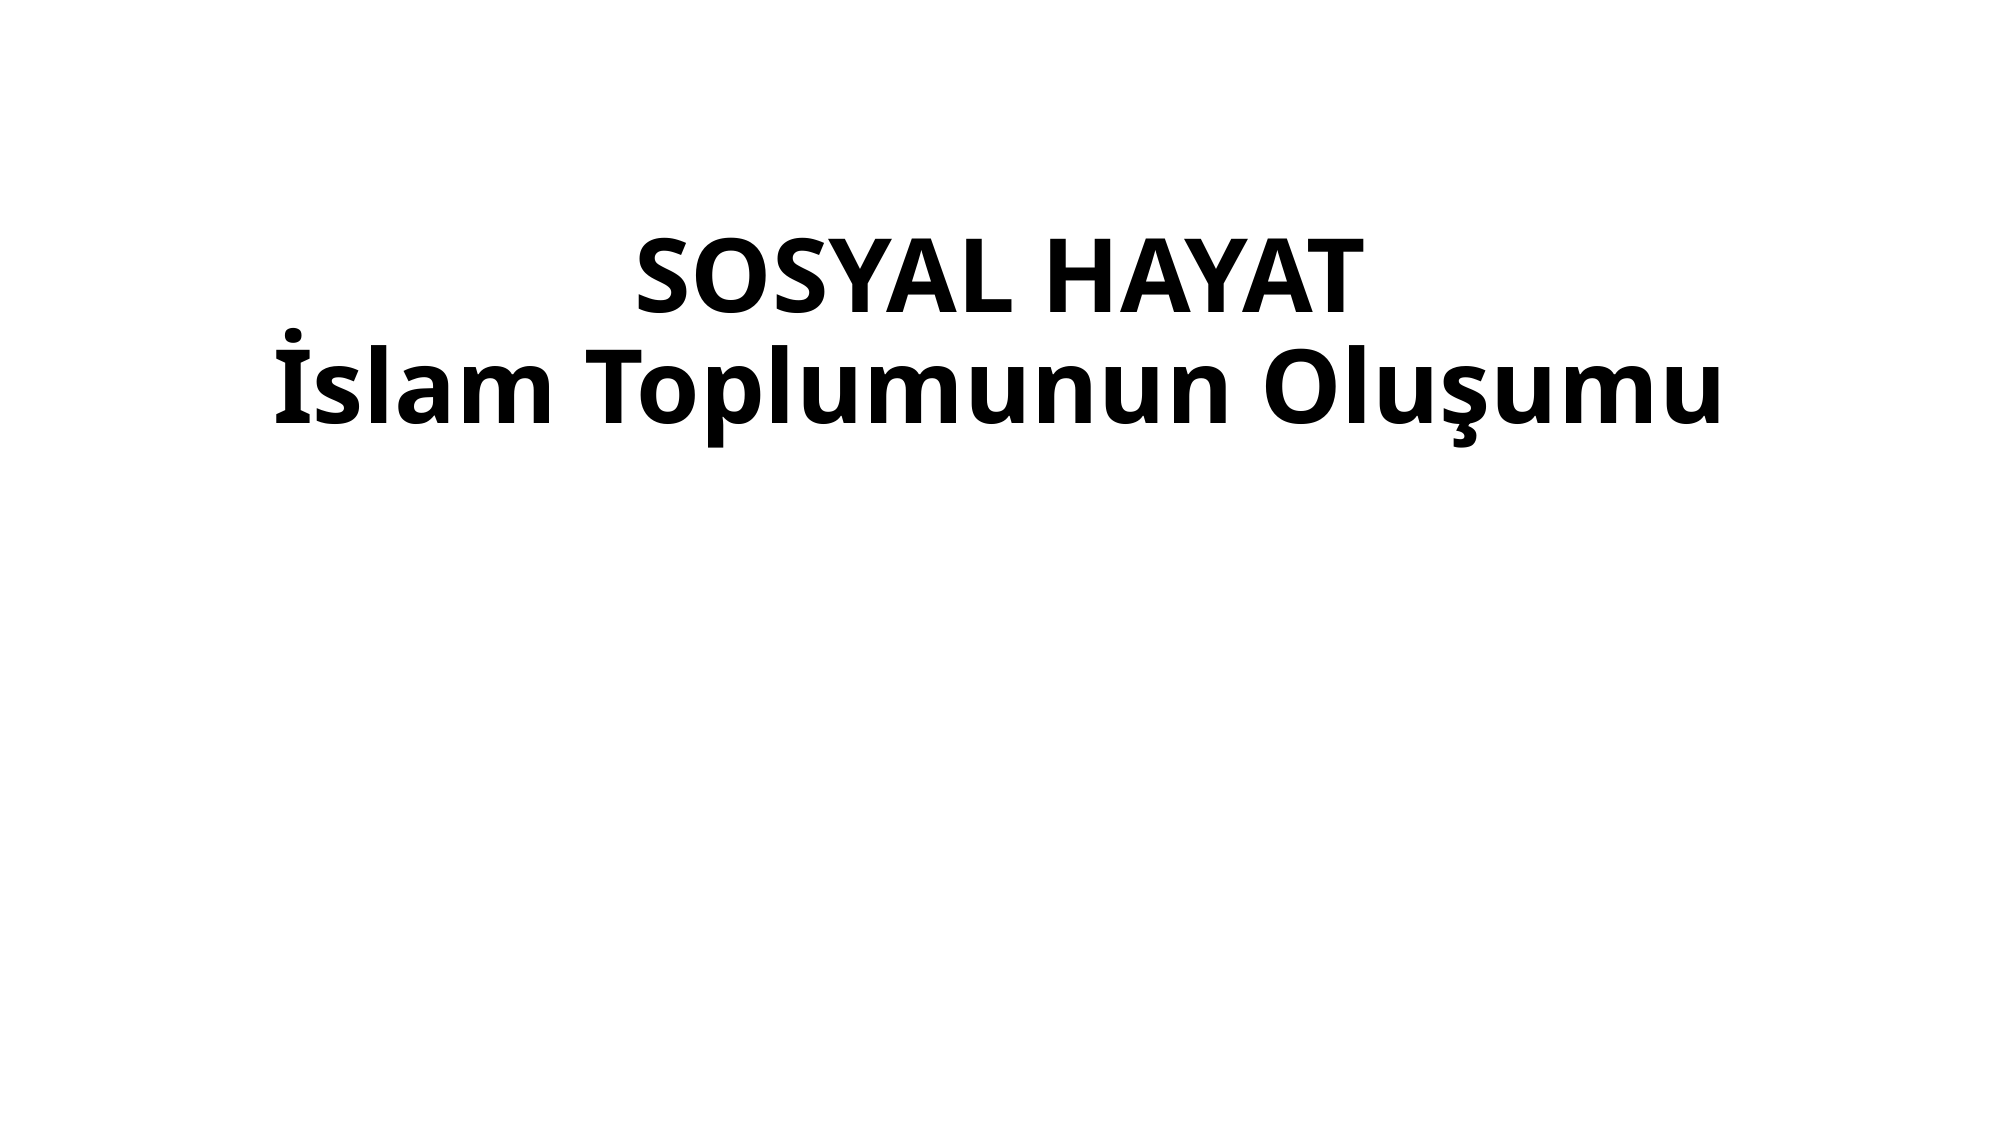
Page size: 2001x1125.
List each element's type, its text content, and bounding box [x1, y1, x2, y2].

title SOSYAL HAYAT İslam Toplumunun Oluşumu [249, 184, 1750, 576]
